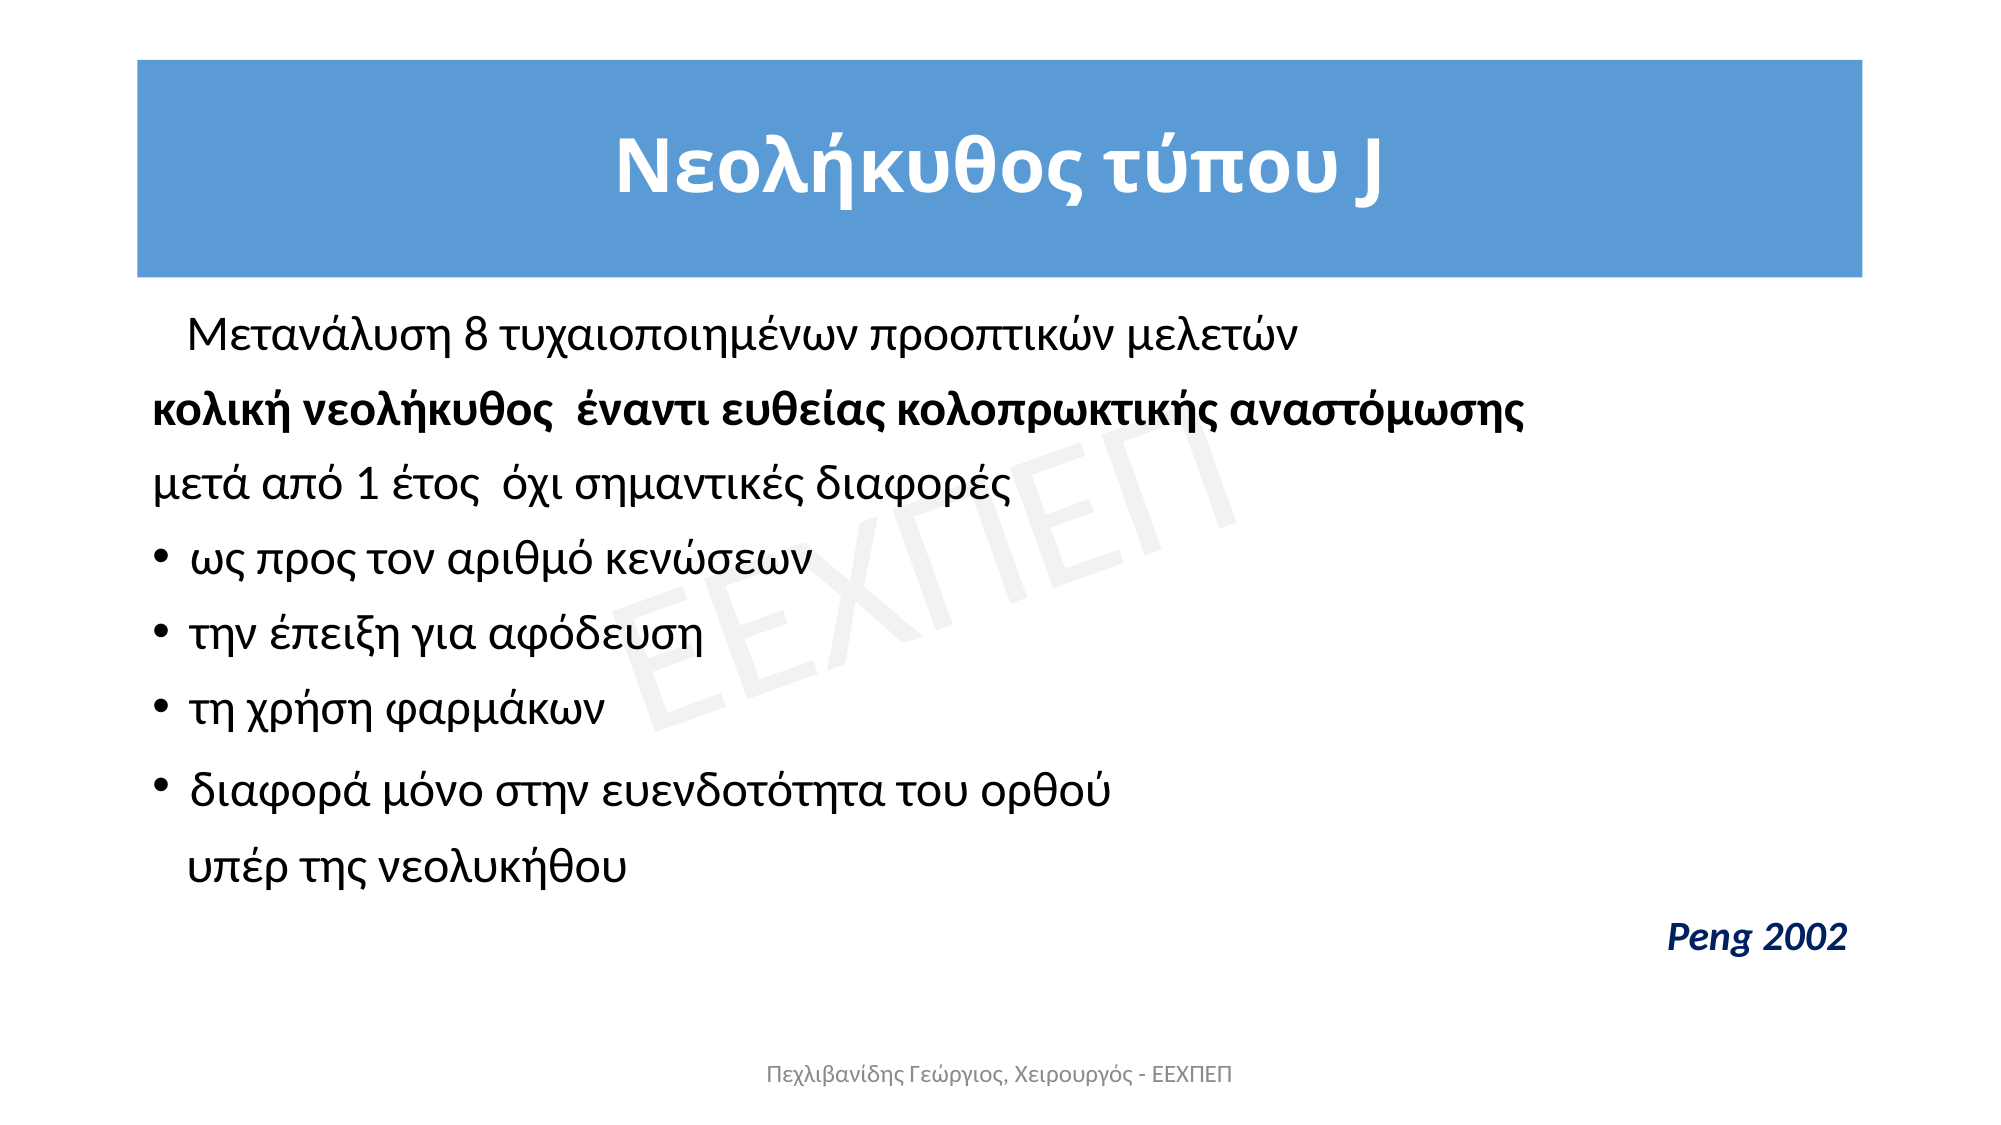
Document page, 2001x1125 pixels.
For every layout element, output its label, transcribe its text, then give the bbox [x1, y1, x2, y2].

list Mετανάλυση 8 τυχαιοποιημένων προοπτικών μελετών κολική νεολήκυθος έναντι ευθείας κολοπρωκτικής αναστόμωσης μετά από 1 έτος όχι σημαντικές διαφορές ως προς τον αριθμό κενώσεων την έπειξη για αφόδευση τη χρήση φαρμάκων διαφορά μόνο στην ευενδοτότητα του ορθού υπέρ της νεολυκήθου Peng 2002 [137, 299, 1863, 1014]
footer Πεχλιβανίδης Γεώργιος, Χειρουργός - ΕΕΧΠΕΠ [662, 1042, 1338, 1103]
title Νεολήκυθος τύπου J [137, 59, 1863, 278]
